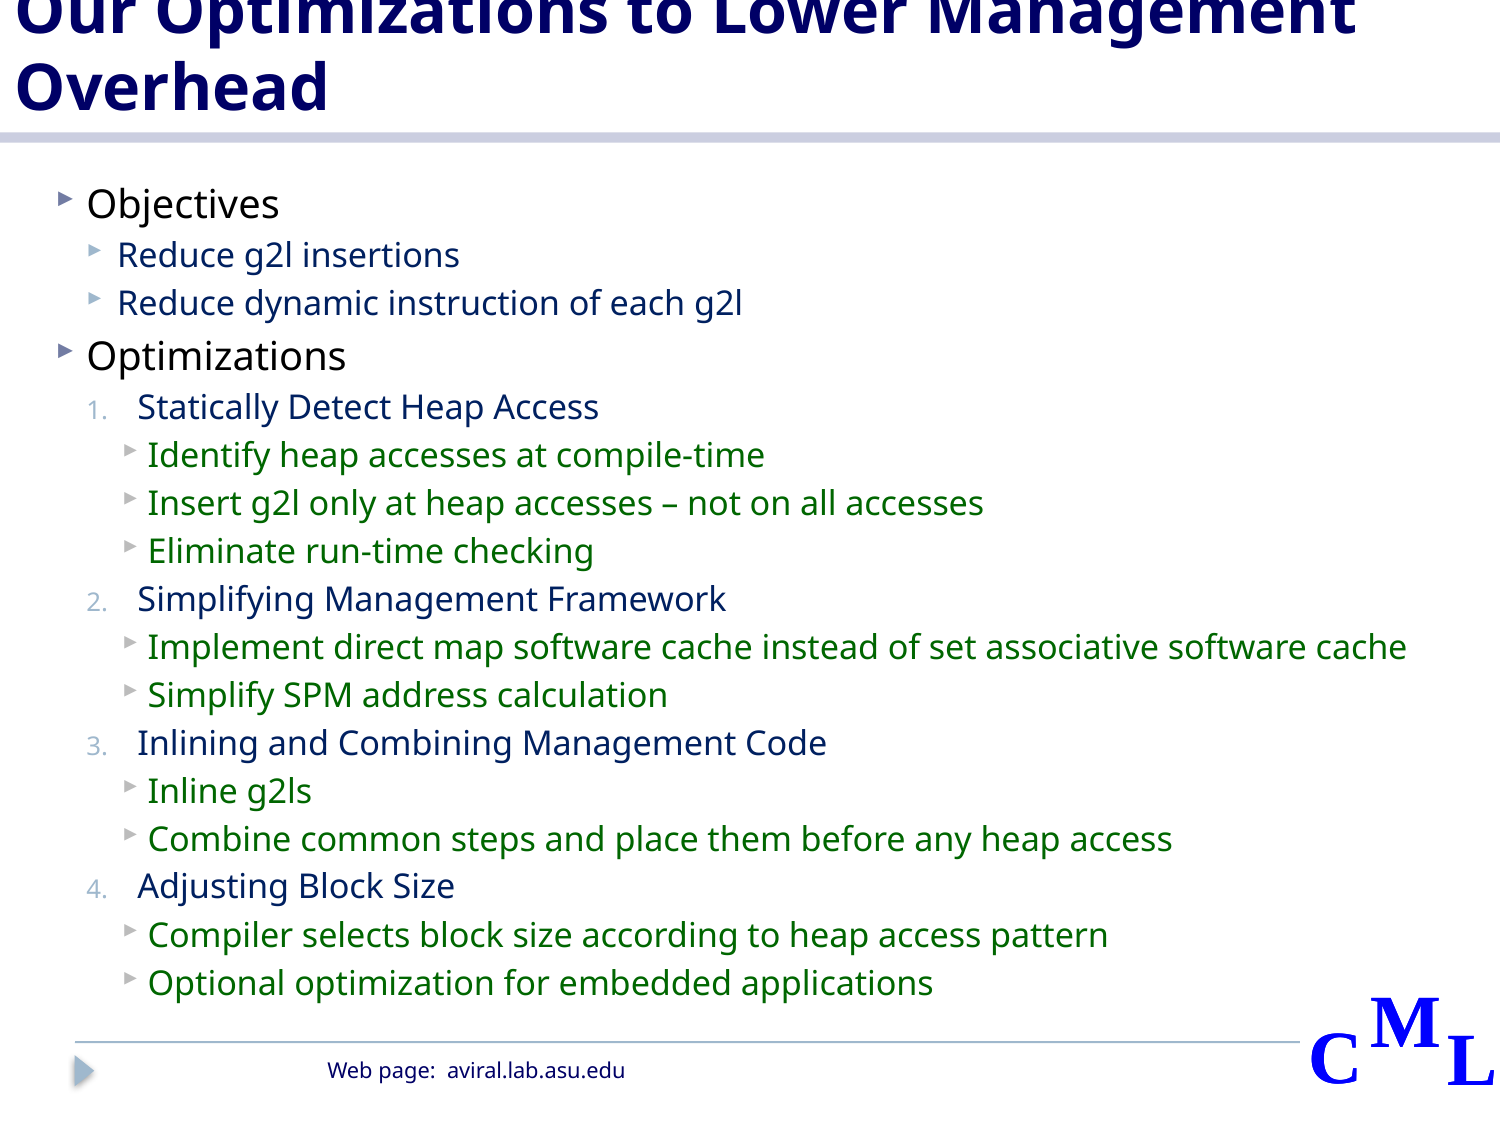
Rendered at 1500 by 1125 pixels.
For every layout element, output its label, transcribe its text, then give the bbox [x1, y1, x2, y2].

title Our Optimizations to Lower Management Overhead [0, 0, 1500, 131]
list Objectives Reduce g2l insertions Reduce dynamic instruction of each g2l Optimizations Statically Detect Heap Access Identify heap accesses at compile-time Insert g2l only at heap accesses – not on all accesses Eliminate run-time checking Simplifying Management Framework Implement direct map software cache instead of set associative software cache Simplify SPM address calculation Inlining and Combining Management Code Inline g2ls Combine common steps and place them before any heap access Adjusting Block Size Compiler selects block size according to heap access pattern Optional optimization for embedded applications [40, 171, 1439, 1051]
